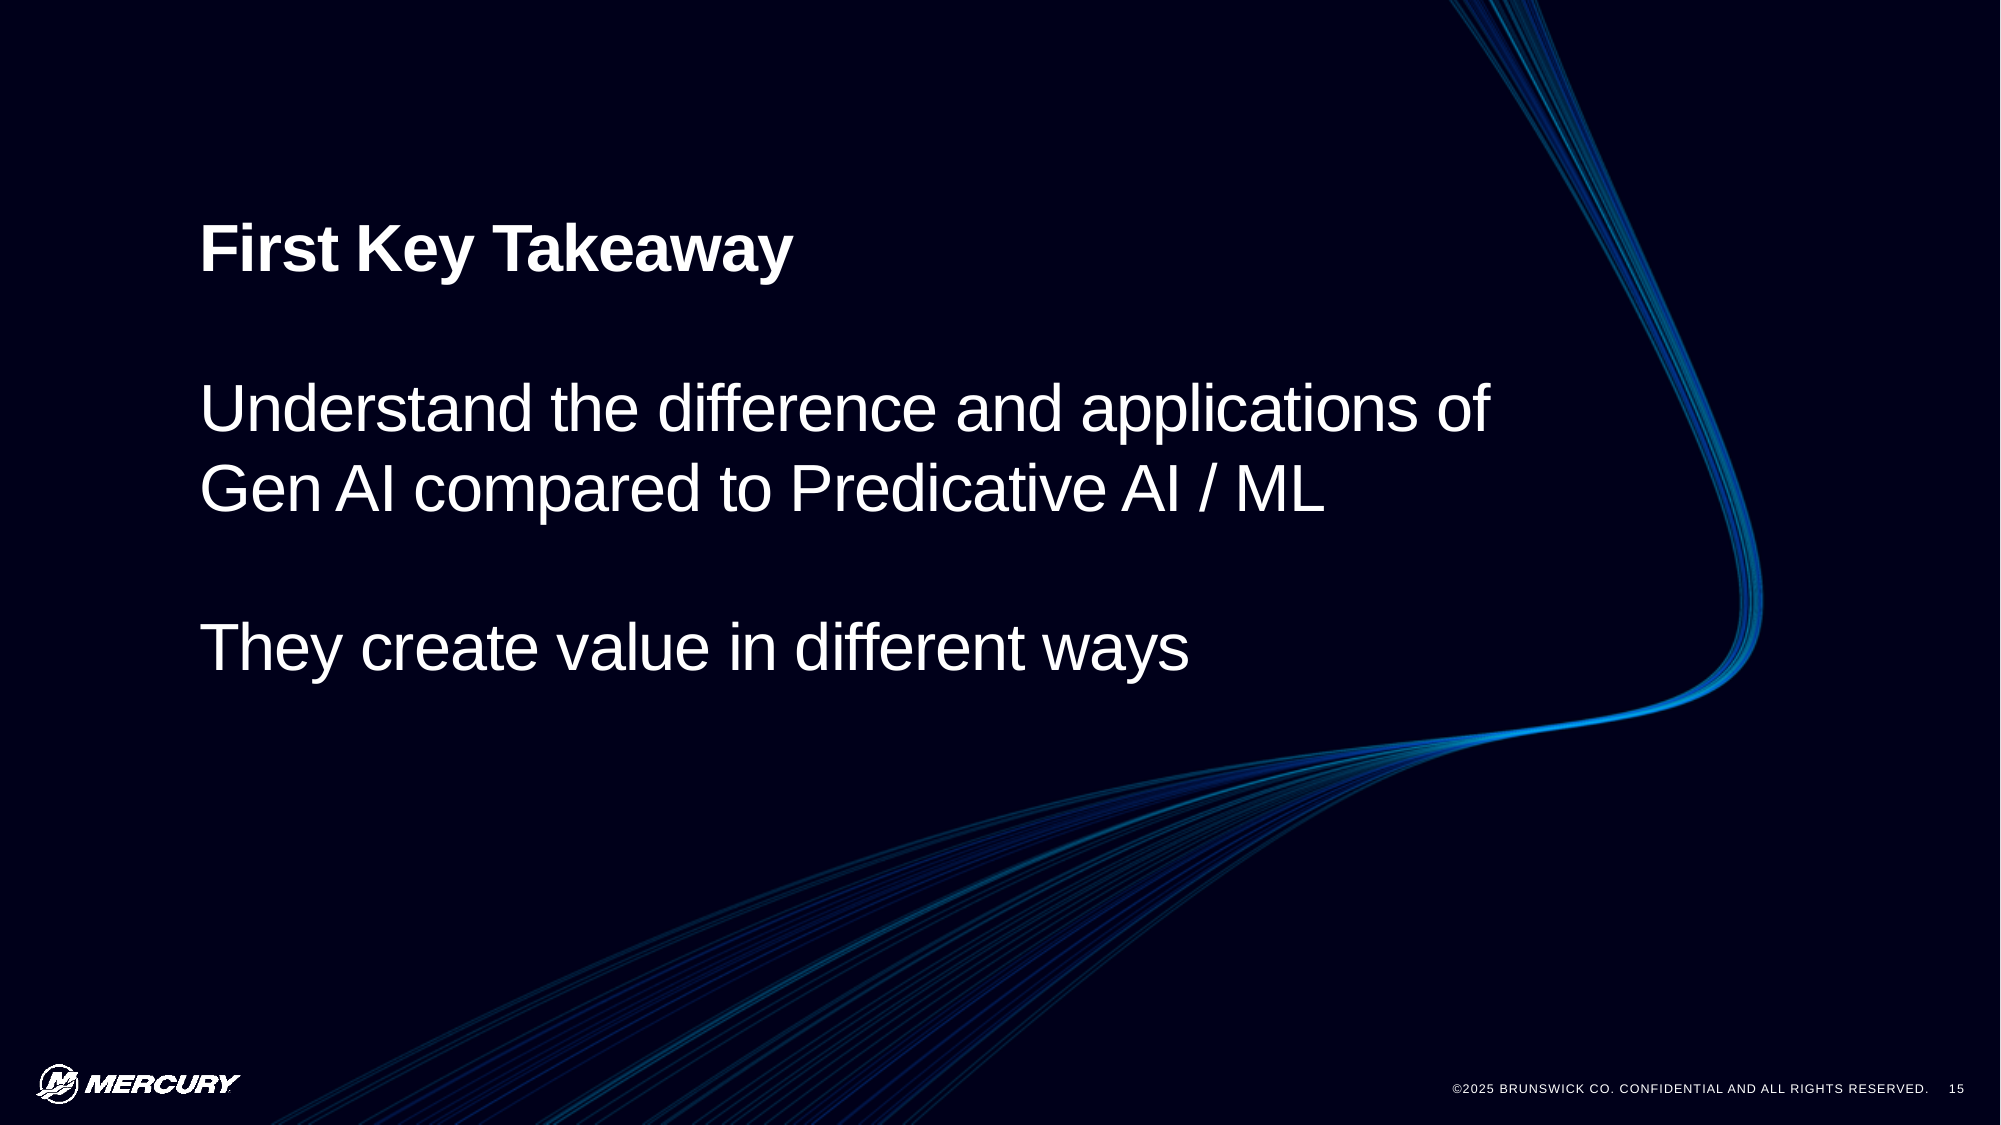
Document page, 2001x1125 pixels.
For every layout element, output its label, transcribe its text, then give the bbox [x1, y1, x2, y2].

title First Key Takeaway Understand the difference and applications of Gen AI compared to Predicative AI / ML They create value in different ways [199, 200, 1591, 689]
footer ©2025 Brunswick Co. Confidential and all rights reserved. [1309, 1070, 1928, 1107]
picture [0, 0, 2001, 1125]
slide_number 15 [1928, 1070, 1964, 1107]
